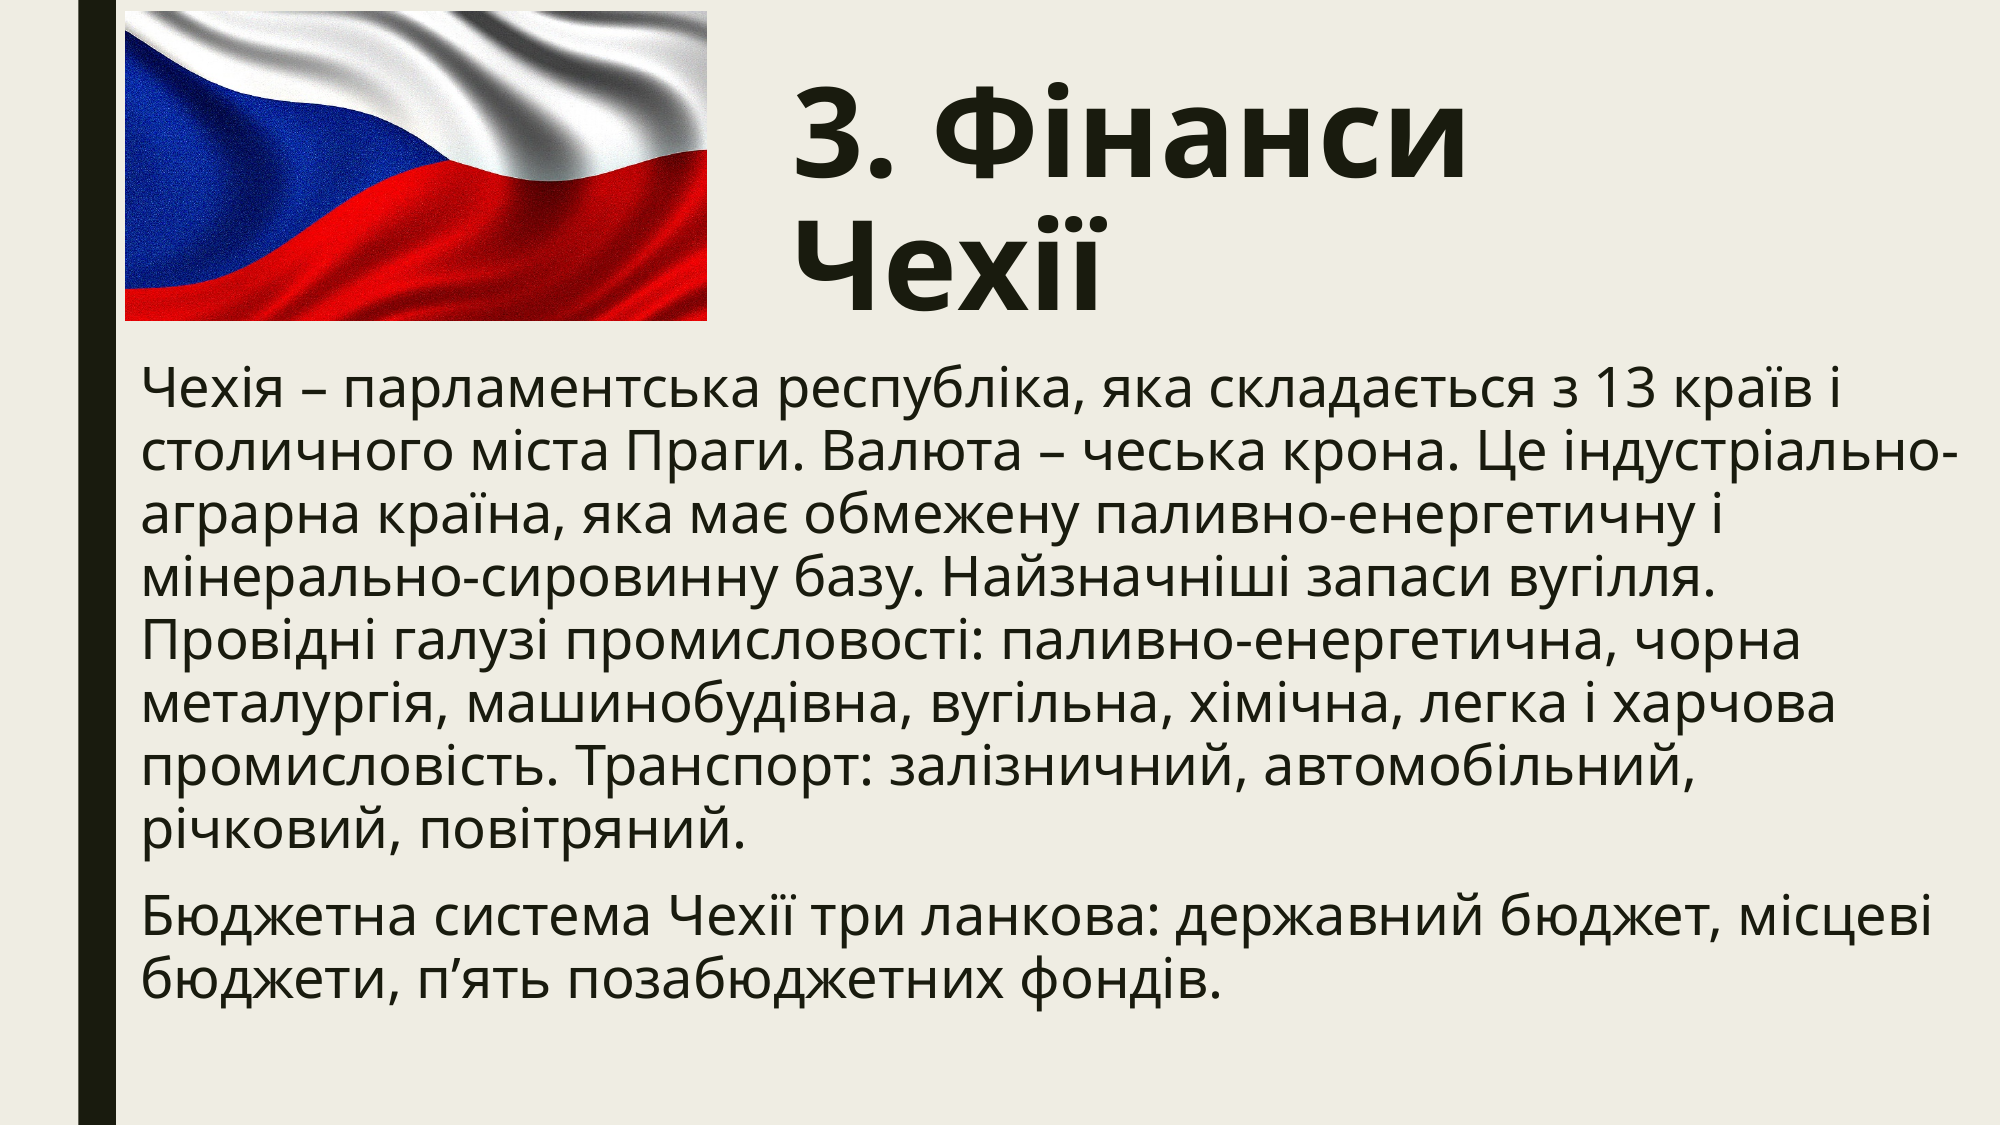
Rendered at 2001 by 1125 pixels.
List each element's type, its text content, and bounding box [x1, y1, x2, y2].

picture [124, 11, 707, 321]
list Чехія – парламентська республіка, яка складається з 13 країв і столичного міста Праги. Валюта – чеська крона. Це індустріально-аграрна країна, яка має обмежену паливно-енергетичну і мінерально-сировинну базу. Найзначніші запаси вугілля. Провідні галузі промисловості: паливно-енергетична, чорна металургія, машинобудівна, вугільна, хімічна, легка і харчова промисловість. Транспорт: залізничний, автомобільний, річковий, повітряний. Бюджетна система Чехії три ланкова: державний бюджет, місцеві бюджети, п’ять позабюджетних фондів. [125, 350, 1978, 1021]
title 3. Фінанси Чехії [777, 63, 1800, 256]
